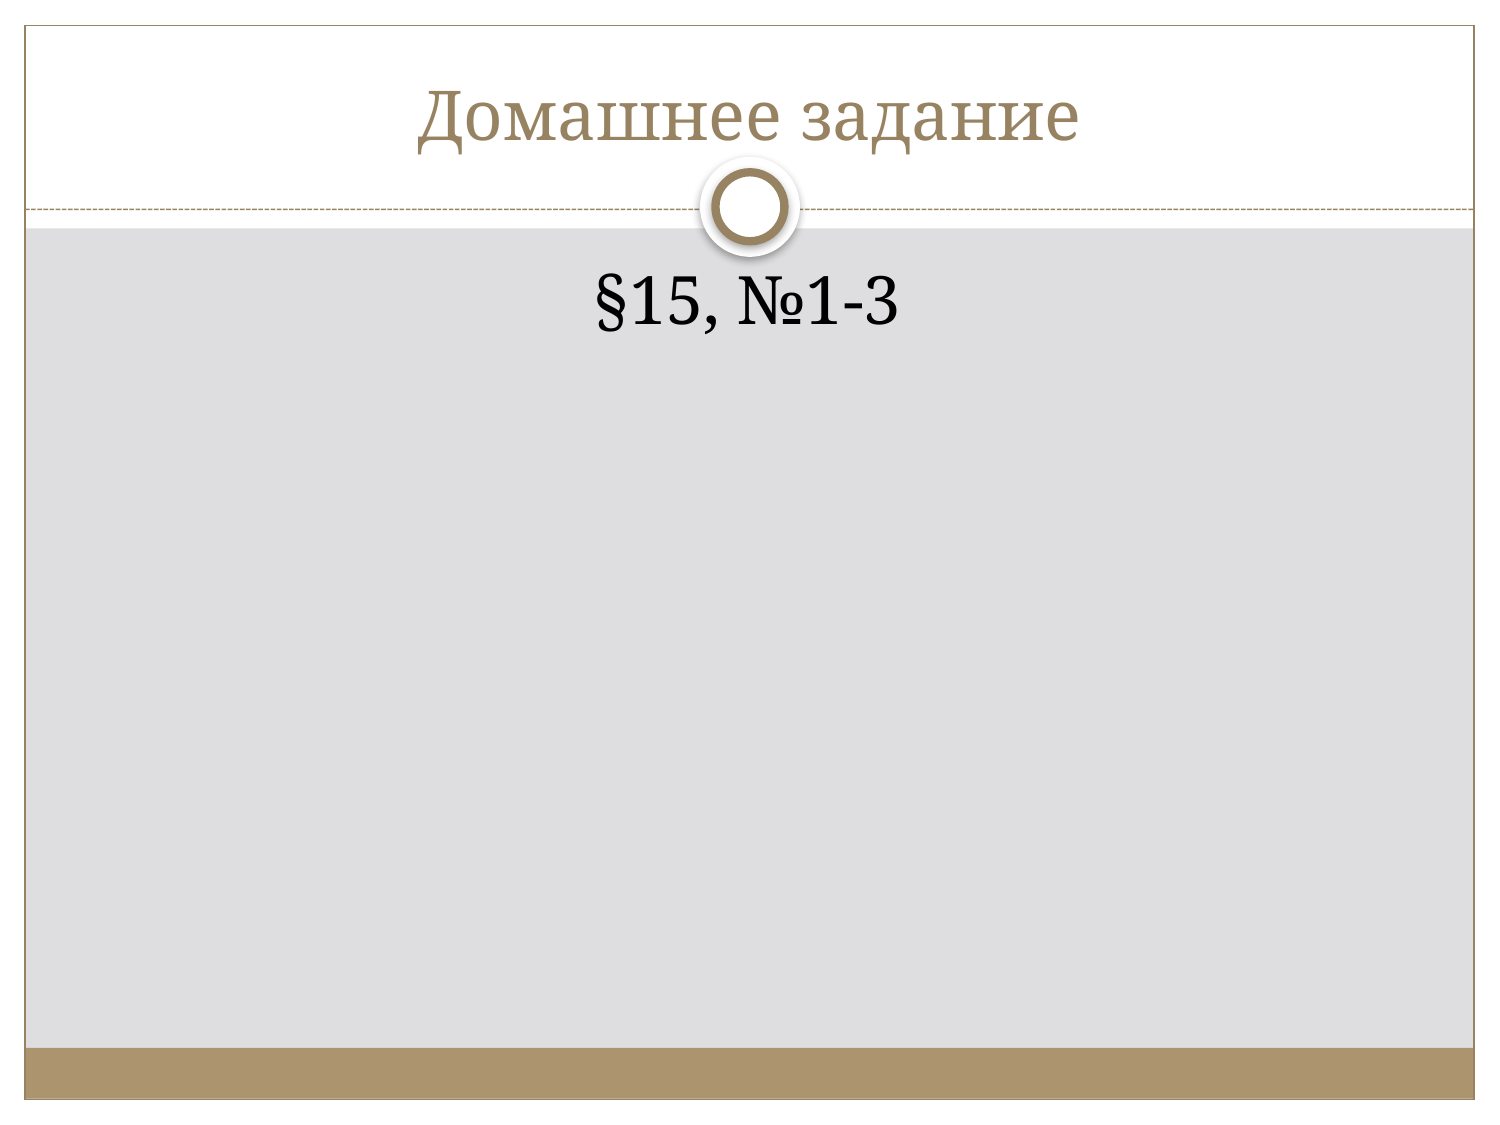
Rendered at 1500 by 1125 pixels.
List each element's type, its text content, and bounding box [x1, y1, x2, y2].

title Домашнее задание [49, 37, 1450, 162]
list §15, №1-3 [49, 250, 1445, 1001]
